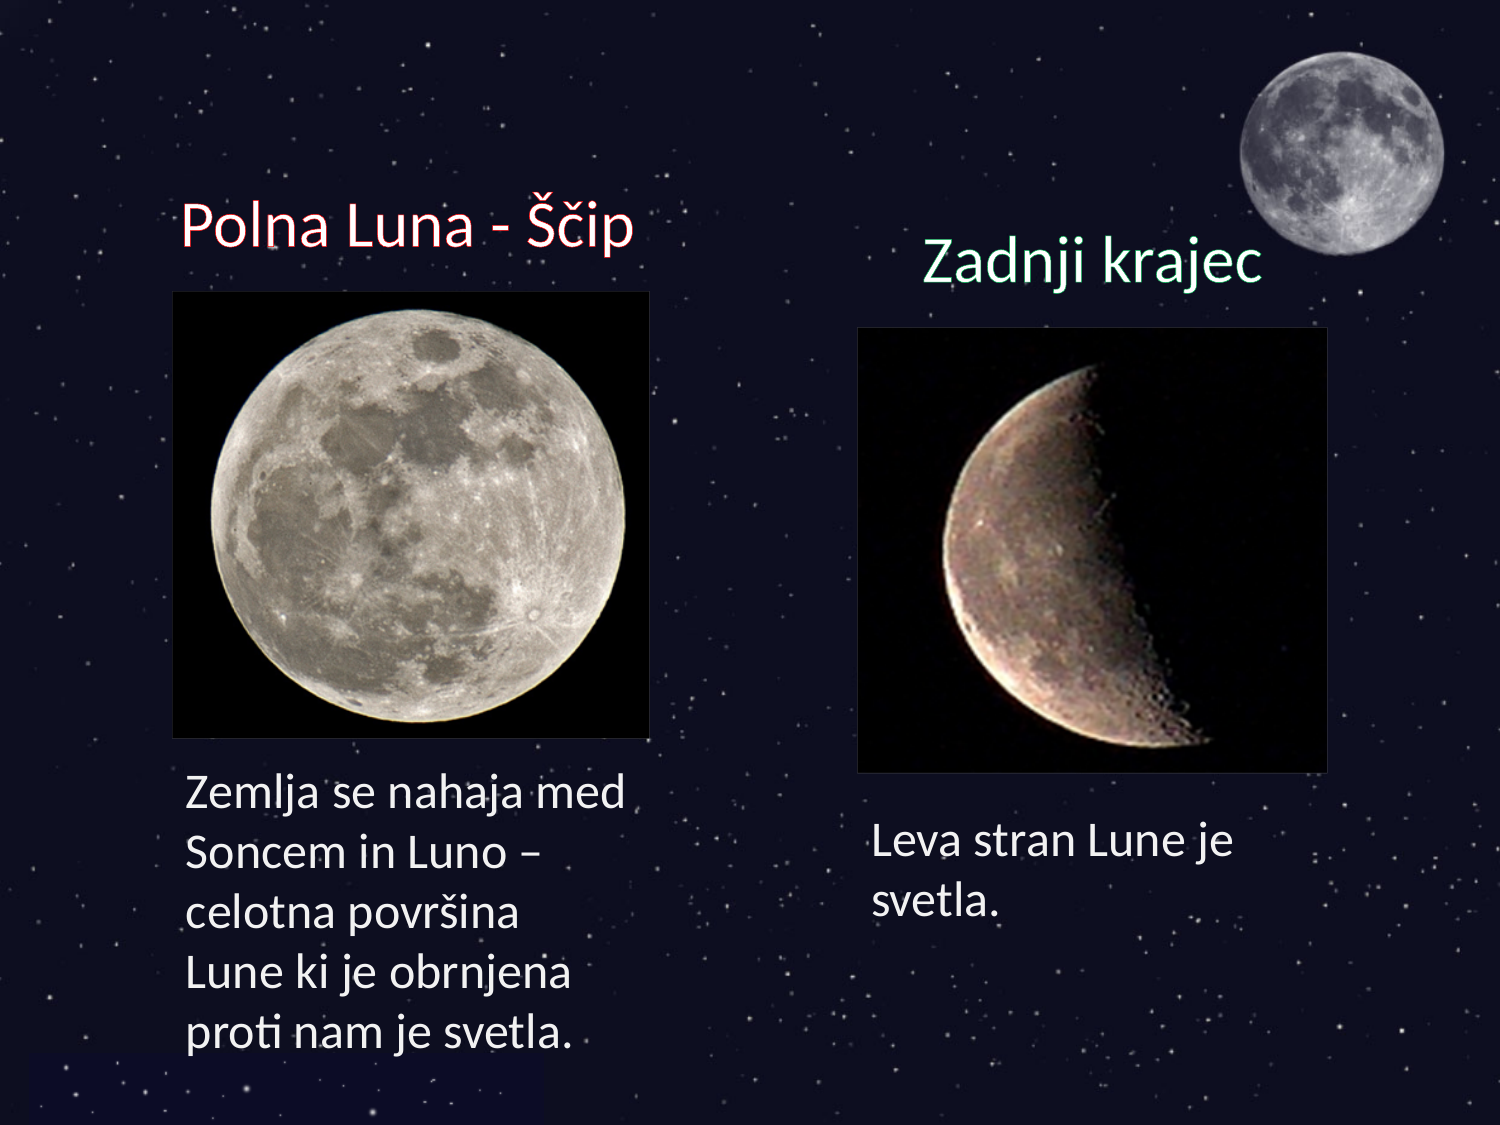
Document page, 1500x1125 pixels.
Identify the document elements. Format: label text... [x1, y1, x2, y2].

text_box Zemlja se nahaja med Soncem in Luno – celotna površina Lune ki je obrnjena proti nam je svetla. [171, 751, 644, 1067]
picture [0, 0, 1500, 1125]
text_box Zadnji krajec [761, 208, 1424, 303]
text_box Polna Luna - Ščip [76, 172, 739, 268]
text_box Leva stran Lune je svetla. [856, 798, 1329, 934]
